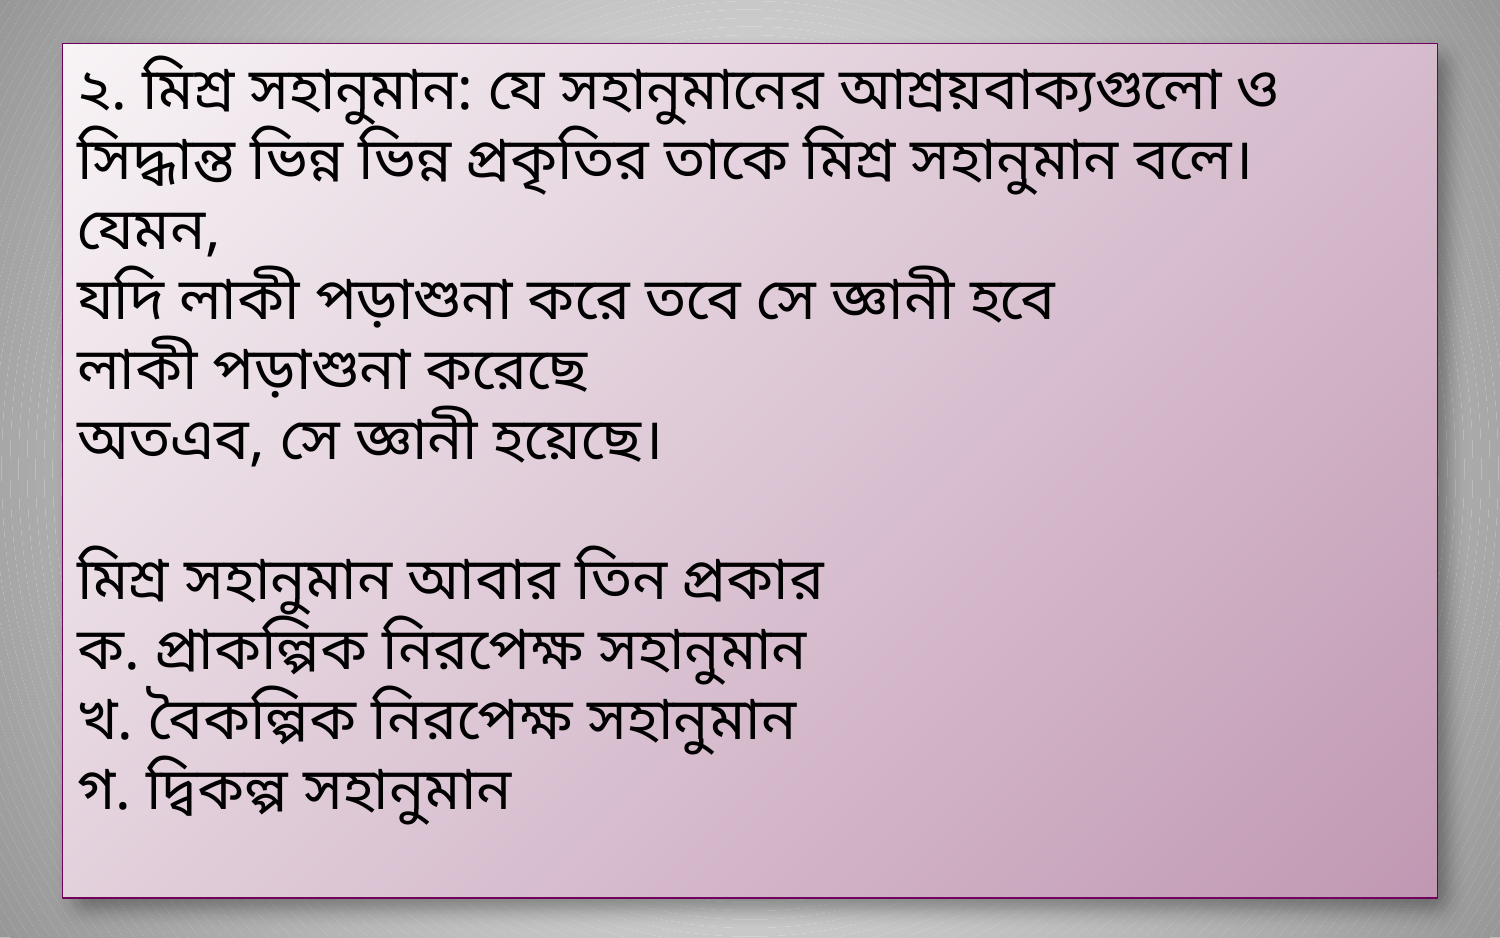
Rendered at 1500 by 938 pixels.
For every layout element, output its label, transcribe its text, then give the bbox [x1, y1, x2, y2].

text_box ২. মিশ্র সহানুমান: যে সহানুমানের আশ্রয়বাক্যগুলো ও সিদ্ধান্ত ভিন্ন ভিন্ন প্রকৃতির তাকে মিশ্র সহানুমান বলে। যেমন, যদি লাকী পড়াশুনা করে তবে সে জ্ঞানী হবে লাকী পড়াশুনা করেছে অতএব, সে জ্ঞানী হয়েছে। মিশ্র সহানুমান আবার তিন প্রকার ক. প্রাকল্পিক নিরপেক্ষ সহানুমান খ. বৈকল্পিক নিরপেক্ষ সহানুমান গ. দ্বিকল্প সহানুমান [62, 43, 1438, 899]
